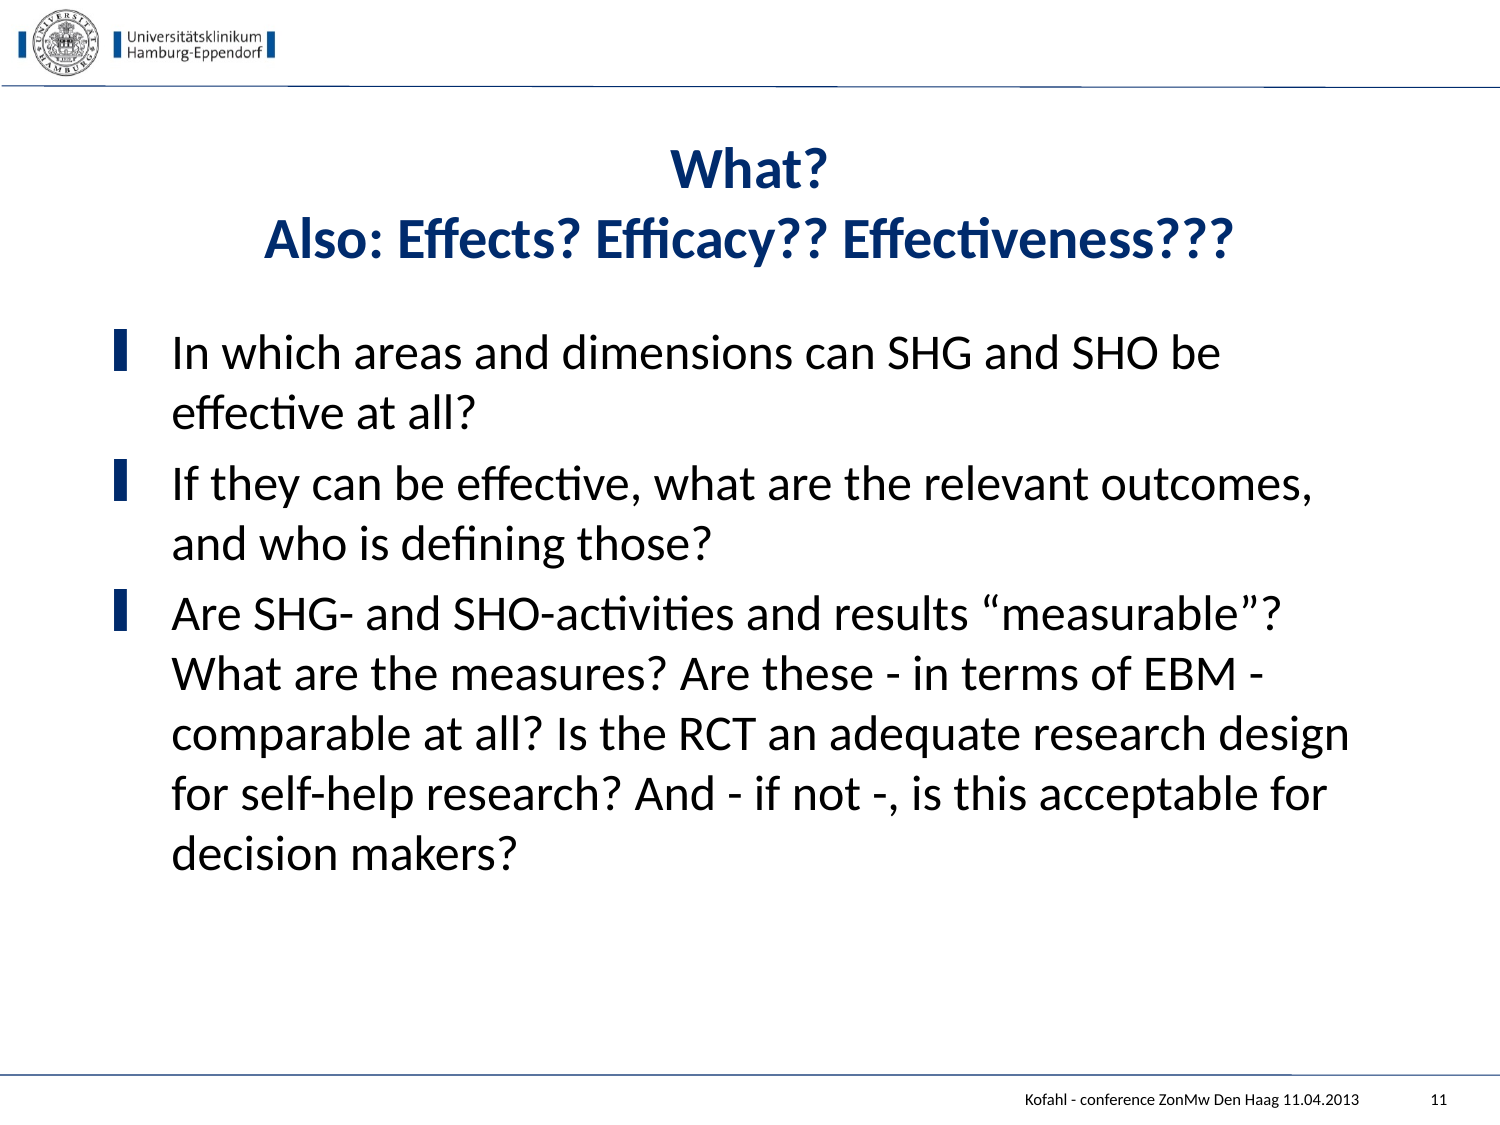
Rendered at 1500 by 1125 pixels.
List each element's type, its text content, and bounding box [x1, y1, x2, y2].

footer Kofahl - conference ZonMw Den Haag 11.04.2013 [900, 1081, 1375, 1107]
picture [114, 589, 127, 631]
picture [114, 459, 127, 501]
picture [11, 2, 282, 83]
list In which areas and dimensions can SHG and SHO be effective at all? If they can be effective, what are the relevant outcomes, and who is defining those? Are SHG- and SHO-activities and results “measurable”? What are the measures? Are these - in terms of EBM - comparable at all? Is the RCT an adequate research design for self-help research? And - if not -, is this acceptable for decision makers? [99, 312, 1400, 1063]
title What? Also: Effects? Efficacy?? Effectiveness??? [99, 99, 1400, 300]
picture [114, 329, 127, 371]
slide_number 11 [1387, 1081, 1463, 1107]
